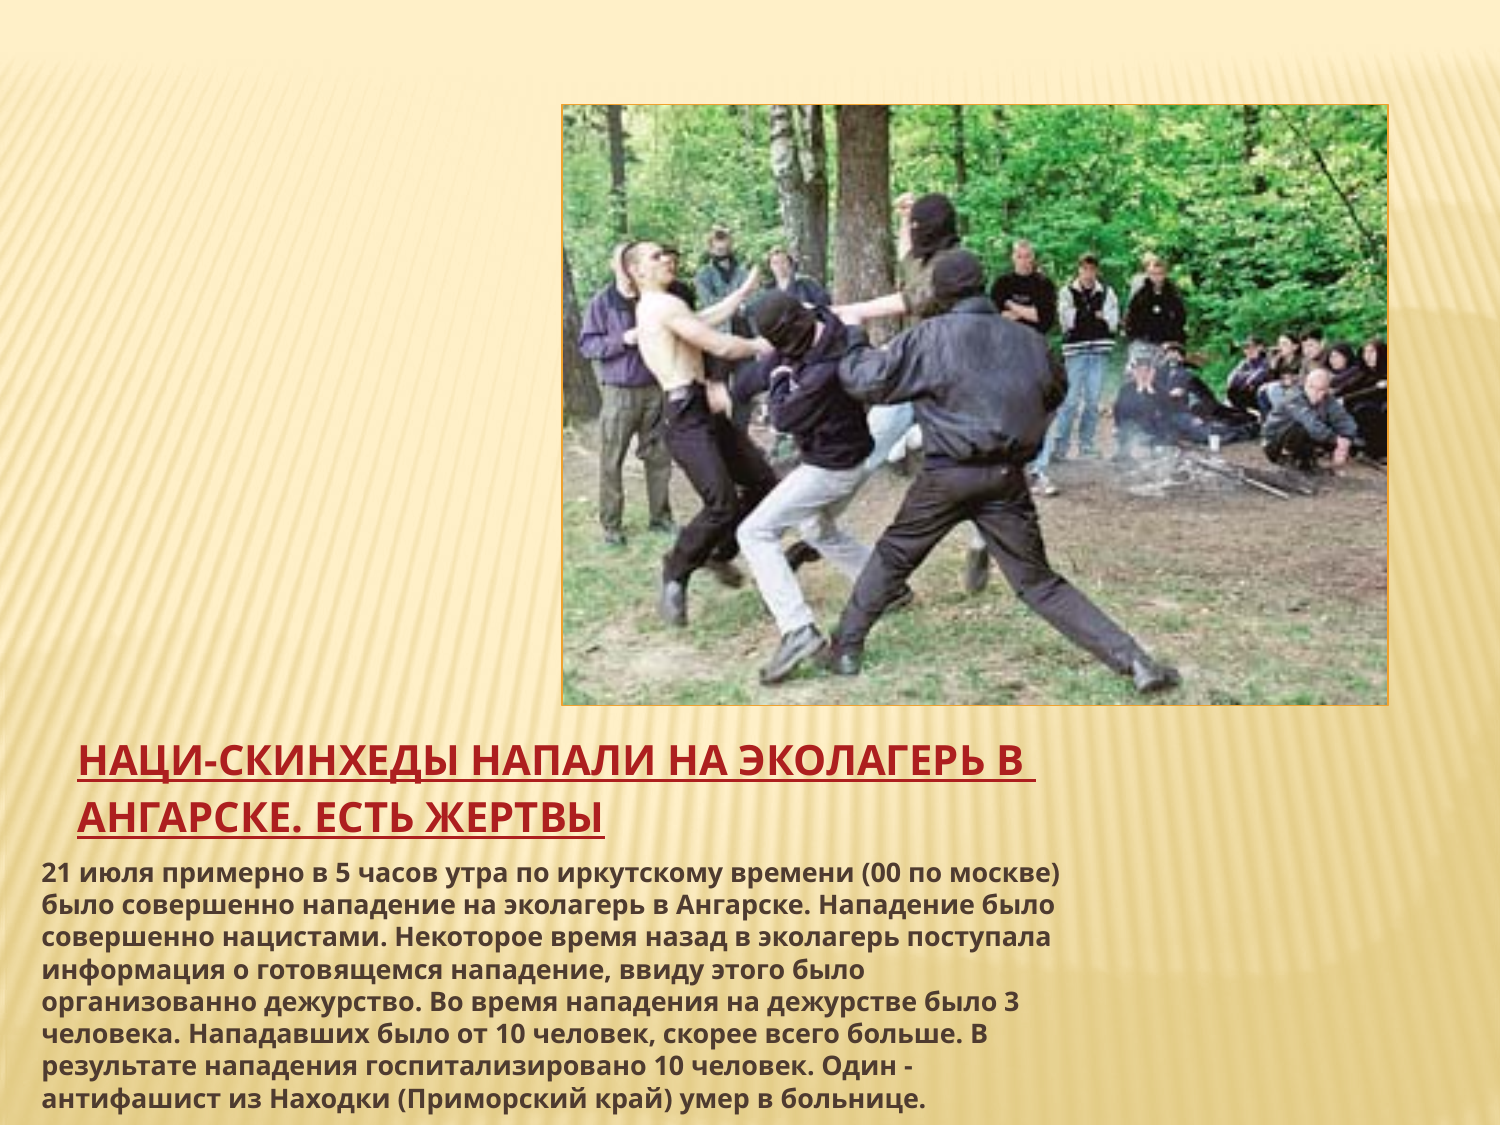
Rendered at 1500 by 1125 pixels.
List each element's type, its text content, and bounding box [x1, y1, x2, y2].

picture [562, 105, 1388, 706]
list 21 июля примерно в 5 часов утра по иркутскому времени (00 по москве) было совершенно нападение на эколагерь в Ангарске. Нападение было совершенно нацистами. Некоторое время назад в эколагерь поступала информация о готовящемся нападение, ввиду этого было организованно дежурство. Во время нападения на дежурстве было 3 человека. Нападавших было от 10 человек, скорее всего больше. В результате нападения госпитализировано 10 человек. Один - антифашист из Находки (Приморский край) умер в больнице. [23, 855, 1090, 1125]
title Наци-скинхеды напали на эколагерь в Ангарске. Есть жертвы [62, 726, 1067, 855]
